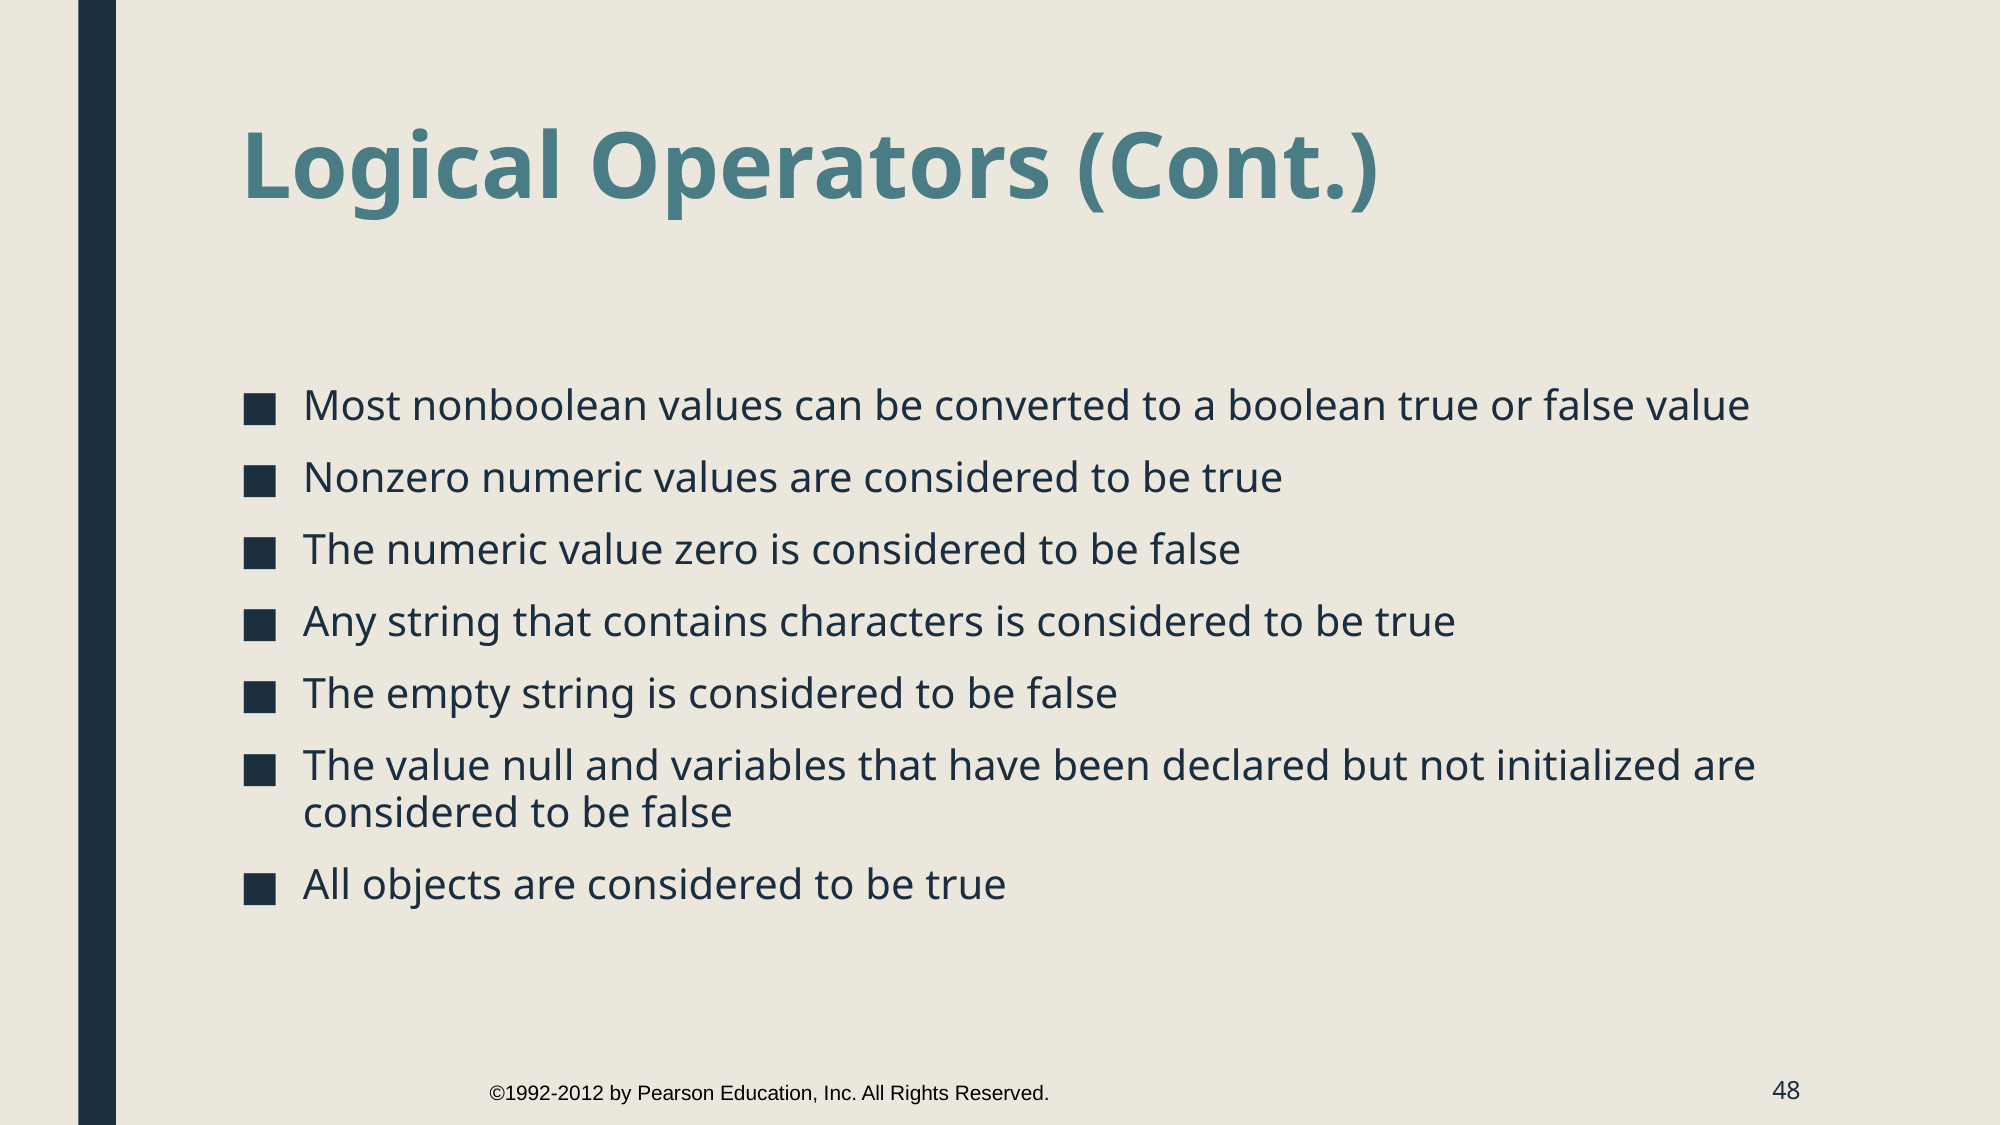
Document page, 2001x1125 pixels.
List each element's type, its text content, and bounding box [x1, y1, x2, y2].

footer ©1992-2012 by Pearson Education, Inc. All Rights Reserved. [474, 1058, 1505, 1125]
slide_number 48 [1553, 1058, 1816, 1125]
list Most nonboolean values can be converted to a boolean true or false value Nonzero numeric values are considered to be true The numeric value zero is considered to be false Any string that contains characters is considered to be true The empty string is considered to be false The value null and variables that have been declared but not initialized are considered to be false All objects are considered to be true [225, 375, 1800, 963]
title Logical Operators (Cont.) [225, 112, 1800, 357]
